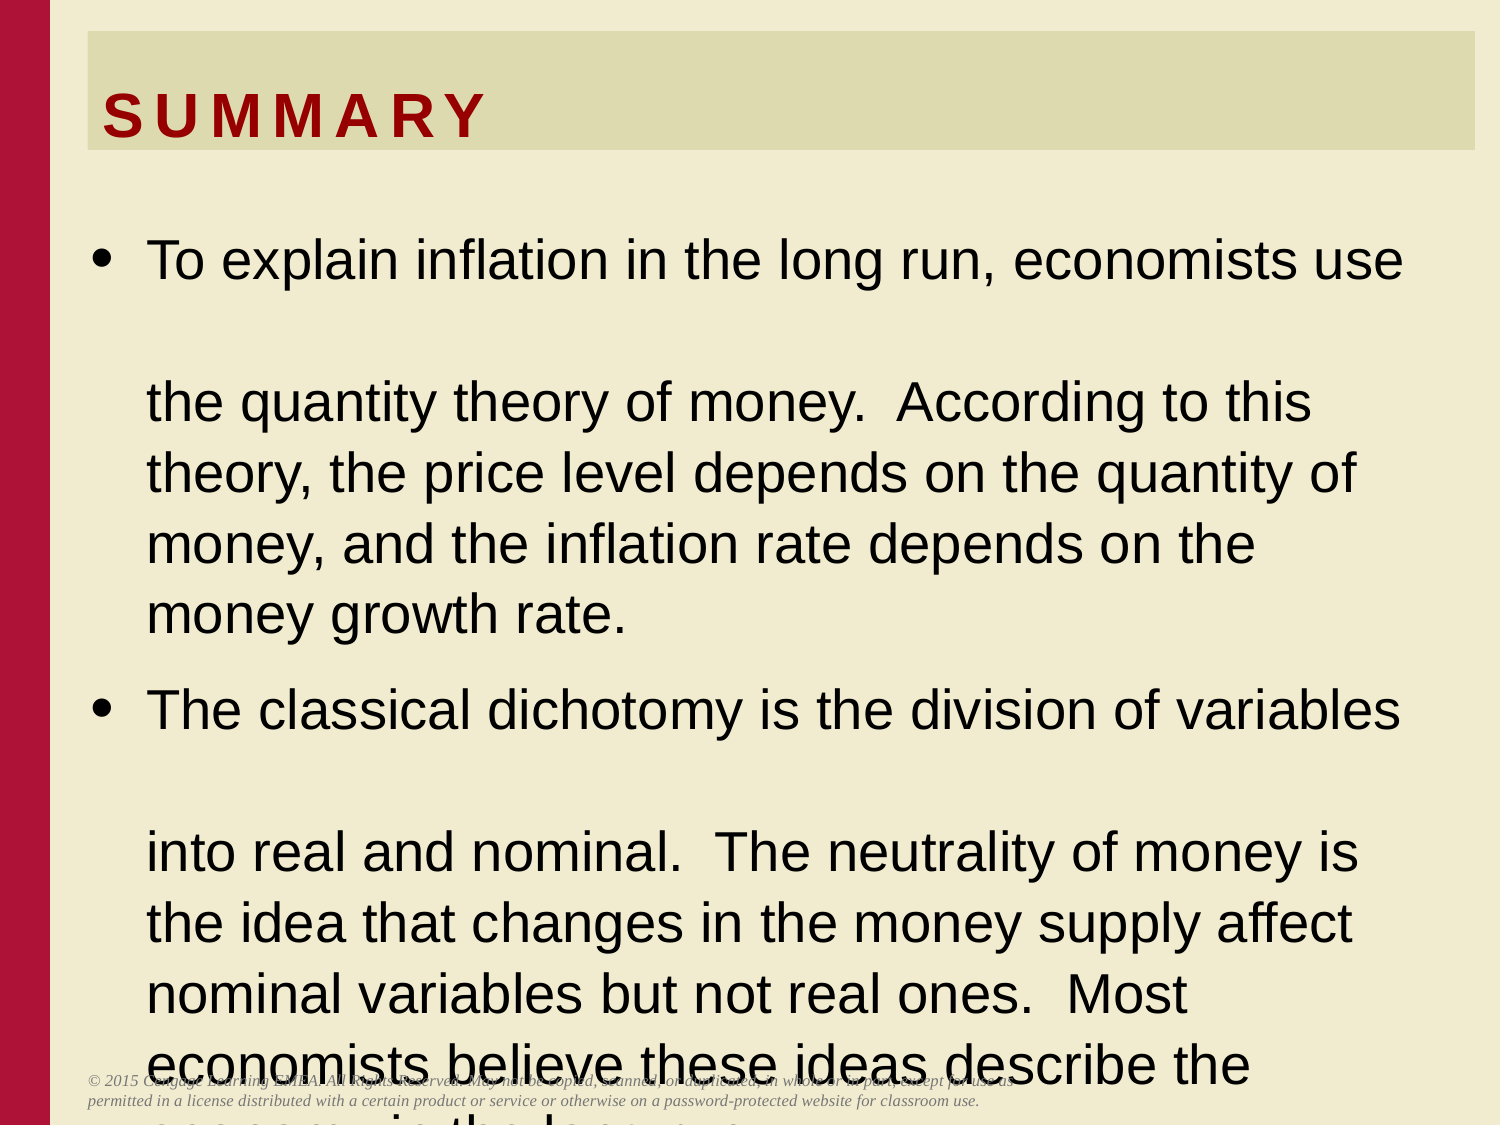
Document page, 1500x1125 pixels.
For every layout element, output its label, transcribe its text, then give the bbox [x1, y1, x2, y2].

text_box © 2015 Cengage Learning EMEA. All Rights Reserved. May not be copied, scanned, or duplicated, in whole or in part, except for use as permitted in a license distributed with a certain product or service or otherwise on a password-protected website for classroom use. [73, 1062, 1038, 1118]
text_box [0, 0, 50, 1125]
title SUMMARY [87, 30, 1476, 151]
list To explain inflation in the long run, economists use the quantity theory of money. According to this theory, the price level depends on the quantity of money, and the inflation rate depends on the money growth rate. The classical dichotomy is the division of variables into real and nominal. The neutrality of money is the idea that changes in the money supply affect nominal variables but not real ones. Most economists believe these ideas describe the economy in the long run. [74, 212, 1426, 1063]
